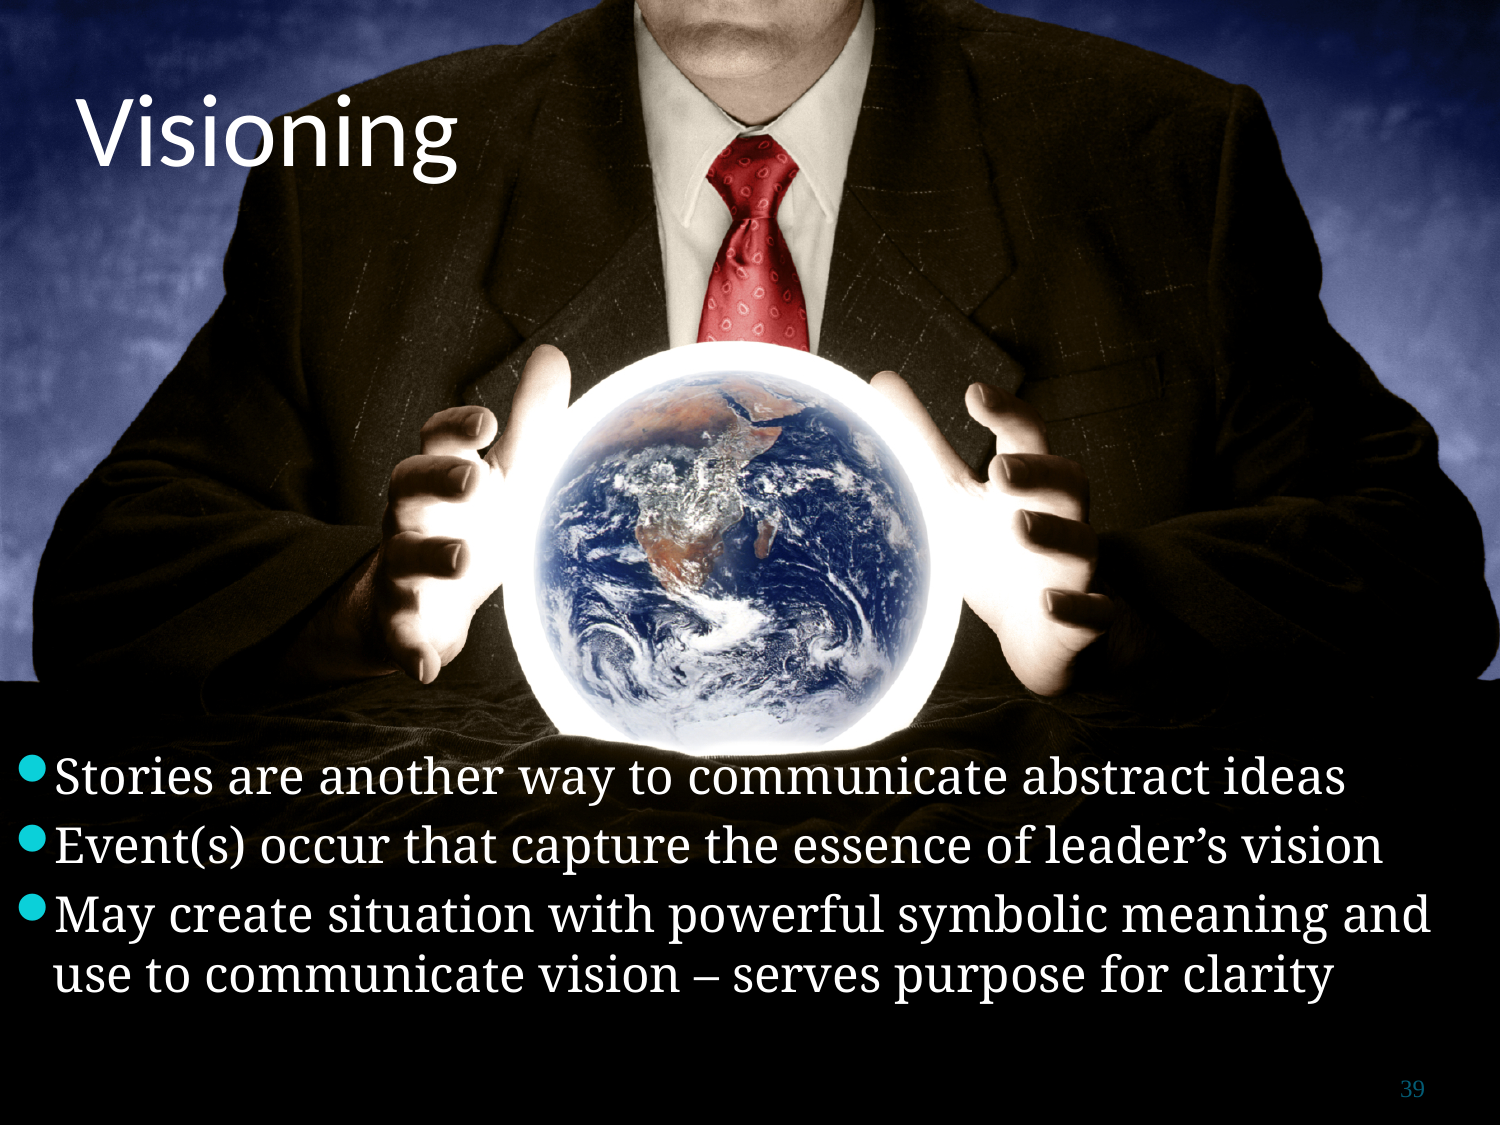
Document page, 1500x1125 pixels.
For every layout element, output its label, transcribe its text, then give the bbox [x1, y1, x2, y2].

list Stories are another way to communicate abstract ideas Event(s) occur that capture the essence of leader’s vision May create situation with powerful symbolic meaning and use to communicate vision – serves purpose for clarity [0, 878, 1500, 1125]
slide_number 39 [1299, 1042, 1425, 1103]
picture [0, 0, 1500, 868]
